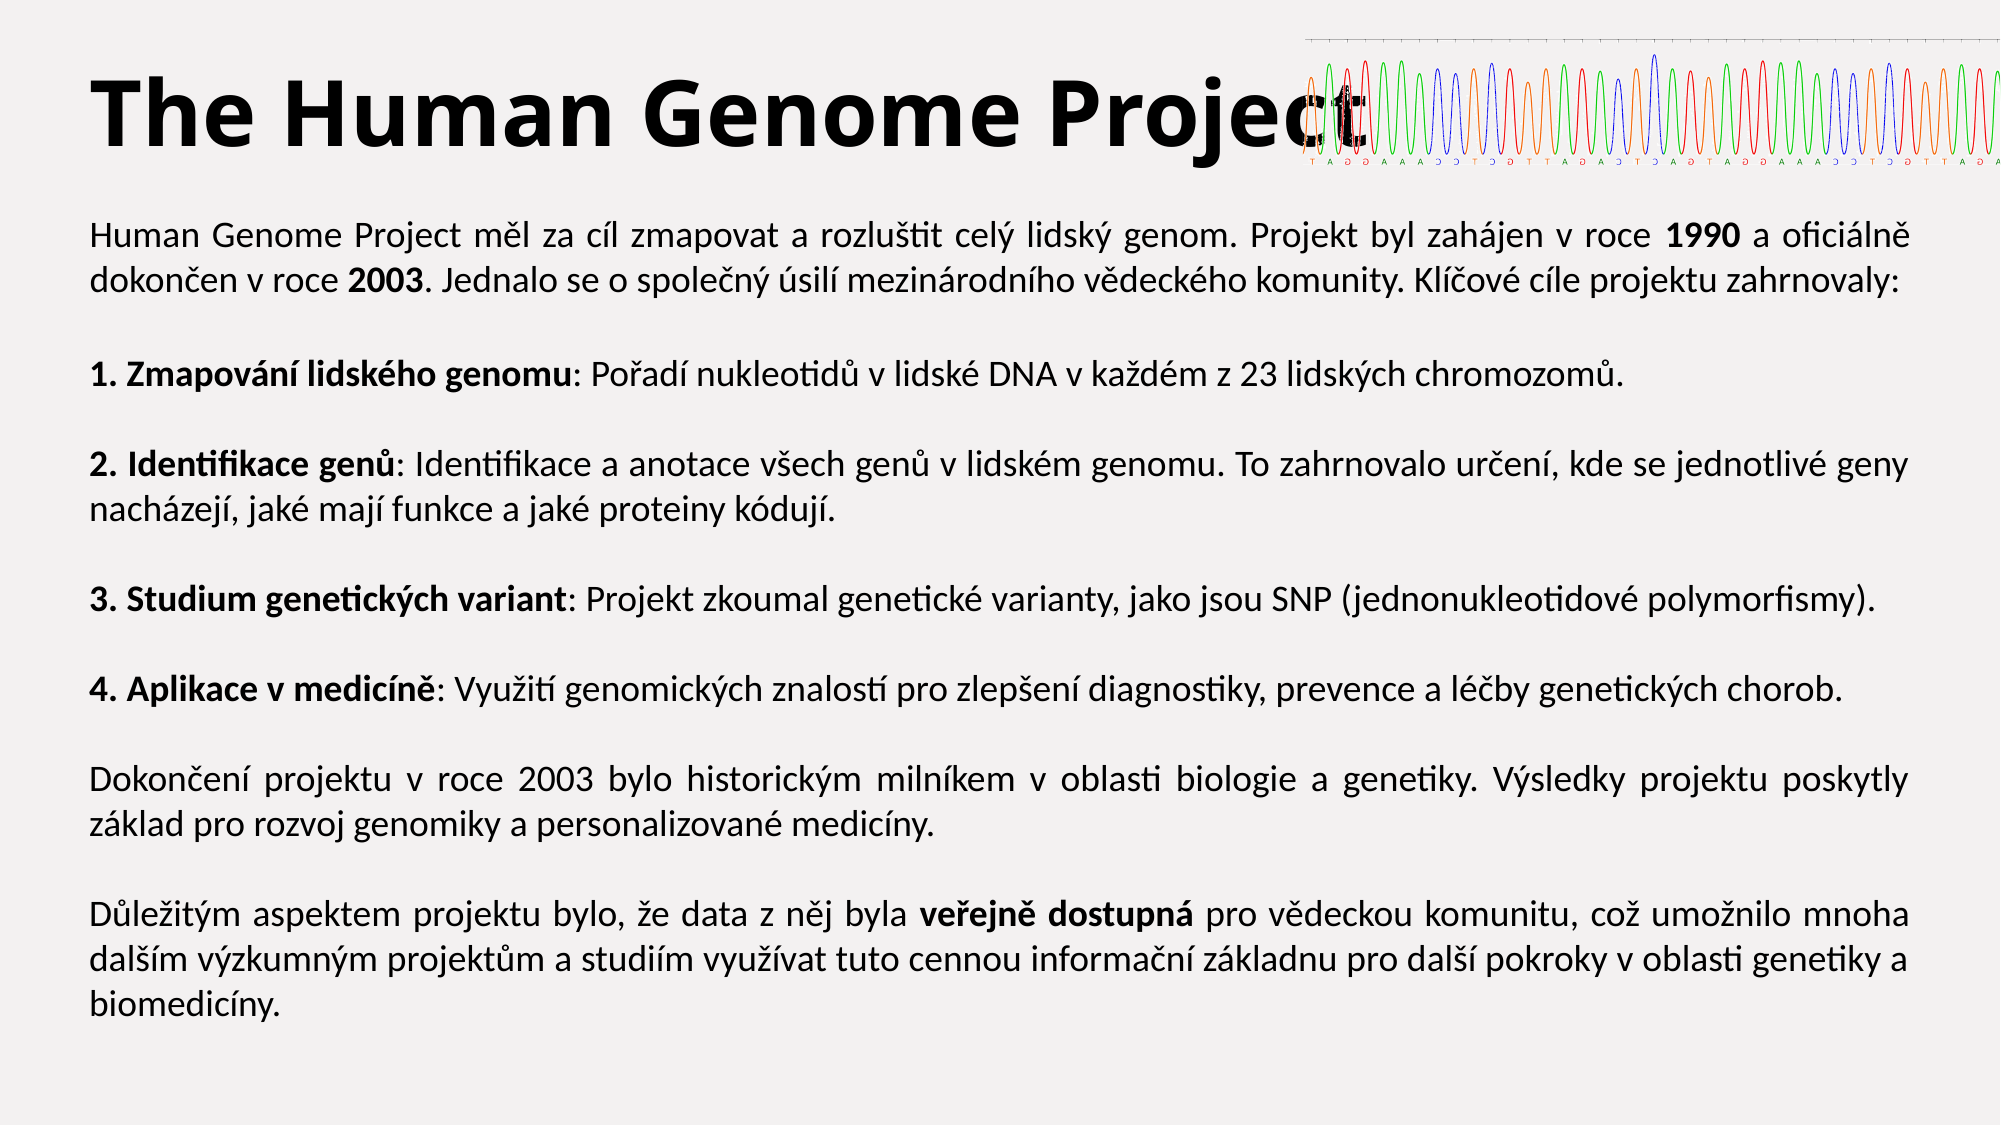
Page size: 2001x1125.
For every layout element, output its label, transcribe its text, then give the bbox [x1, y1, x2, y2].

text_box The Human Genome Project [74, 47, 1844, 173]
text_box Zmapování lidského genomu: Pořadí nukleotidů v lidské DNA v každém z 23 lidských chromozomů. Identifikace genů: Identifikace a anotace všech genů v lidském genomu. To zahrnovalo určení, kde se jednotlivé geny nacházejí, jaké mají funkce a jaké proteiny kódují. Studium genetických variant: Projekt zkoumal genetické varianty, jako jsou SNP (jednonukleotidové polymorfismy). Aplikace v medicíně: Využití genomických znalostí pro zlepšení diagnostiky, prevence a léčby genetických chorob. Dokončení projektu v roce 2003 bylo historickým milníkem v oblasti biologie a genetiky. Výsledky projektu poskytly základ pro rozvoj genomiky a personalizované medicíny. Důležitým aspektem projektu bylo, že data z něj byla veřejně dostupná pro vědeckou komunitu, což umožnilo mnoha dalším výzkumným projektům a studiím využívat tuto cennou informační základnu pro další pokroky v oblasti genetiky a biomedicíny. [74, 341, 1926, 1031]
picture [1302, 39, 2001, 165]
text_box Human Genome Project měl za cíl zmapovat a rozluštit celý lidský genom. Projekt byl zahájen v roce 1990 a oficiálně dokončen v roce 2003. Jednalo se o společný úsilí mezinárodního vědeckého komunity. Klíčové cíle projektu zahrnovaly: [74, 202, 1926, 341]
